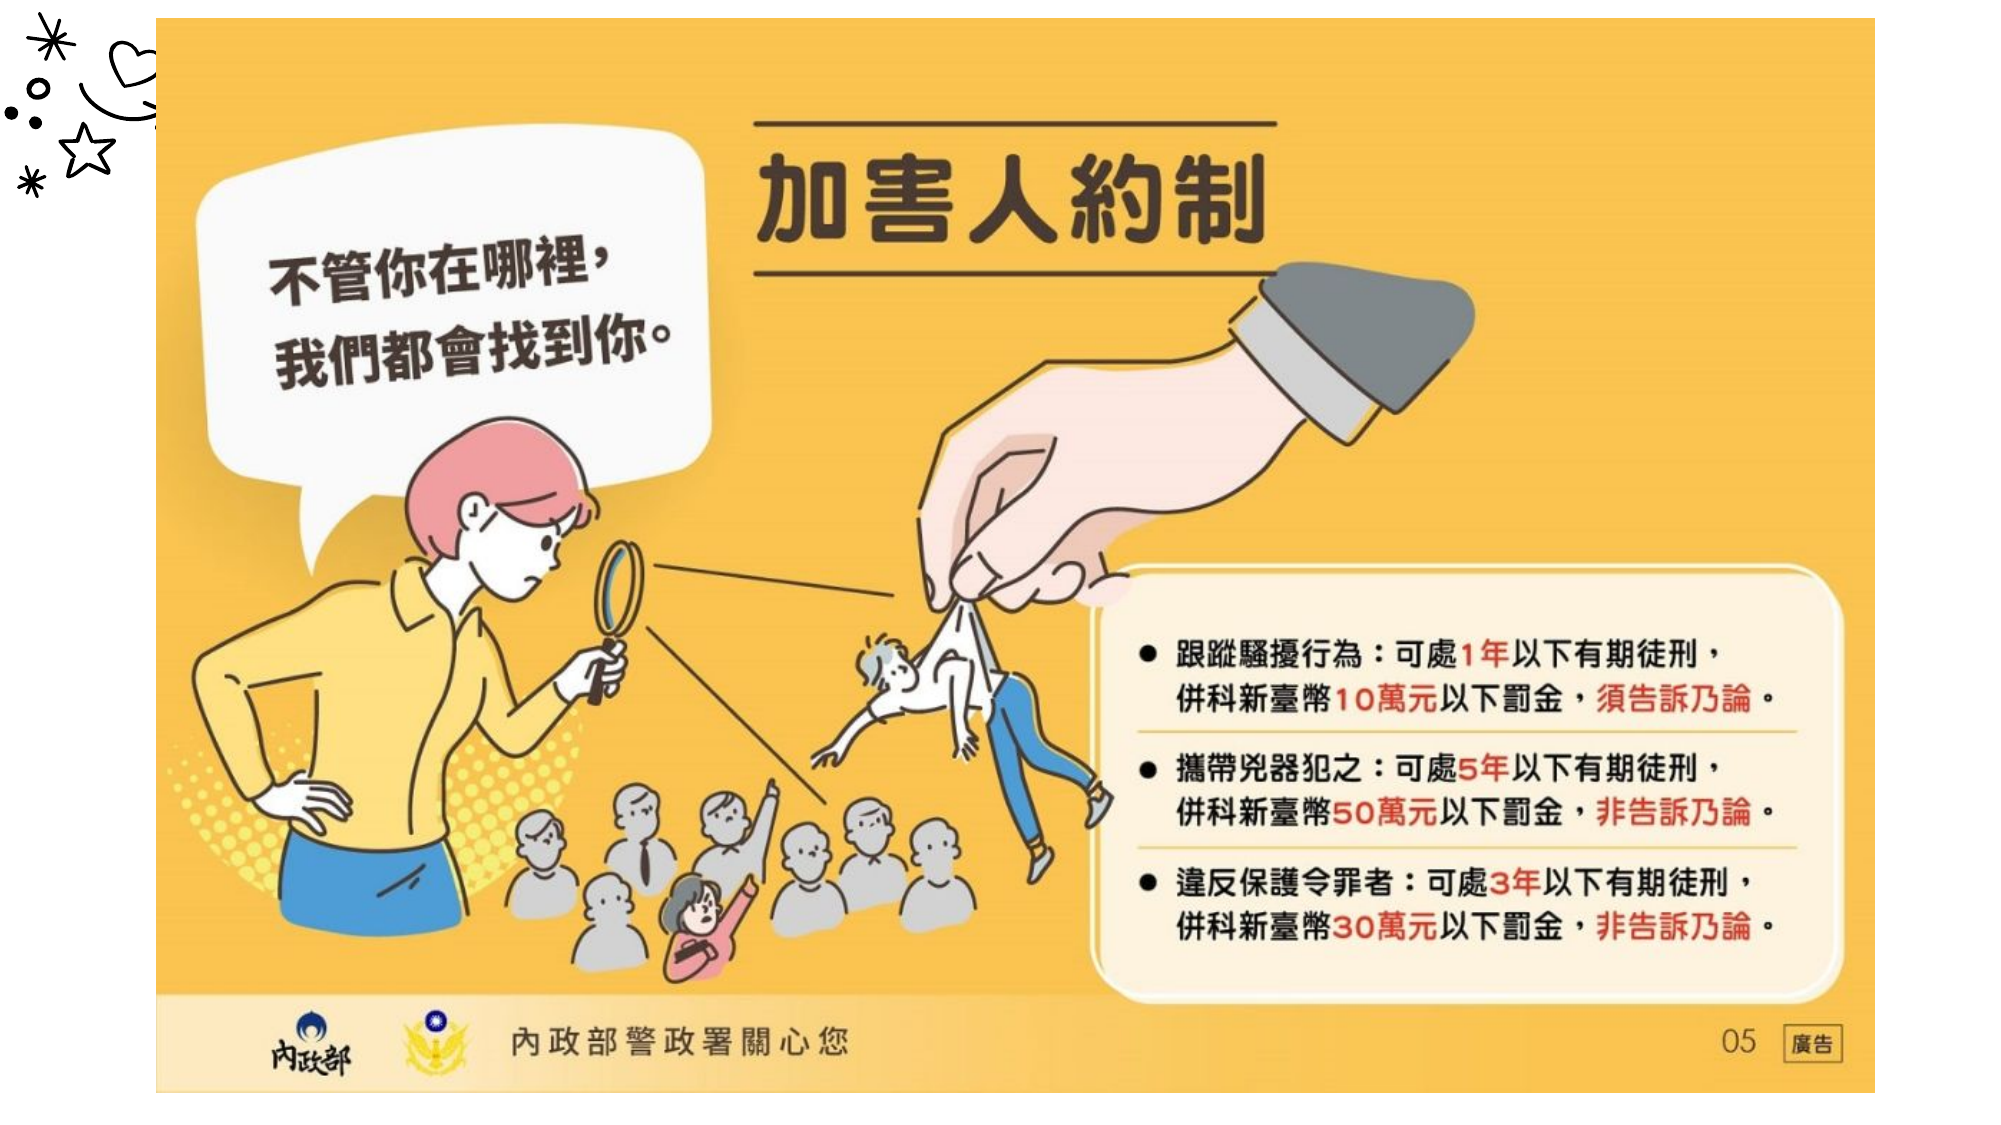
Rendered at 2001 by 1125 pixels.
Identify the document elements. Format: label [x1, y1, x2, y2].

picture [155, 18, 1875, 1093]
